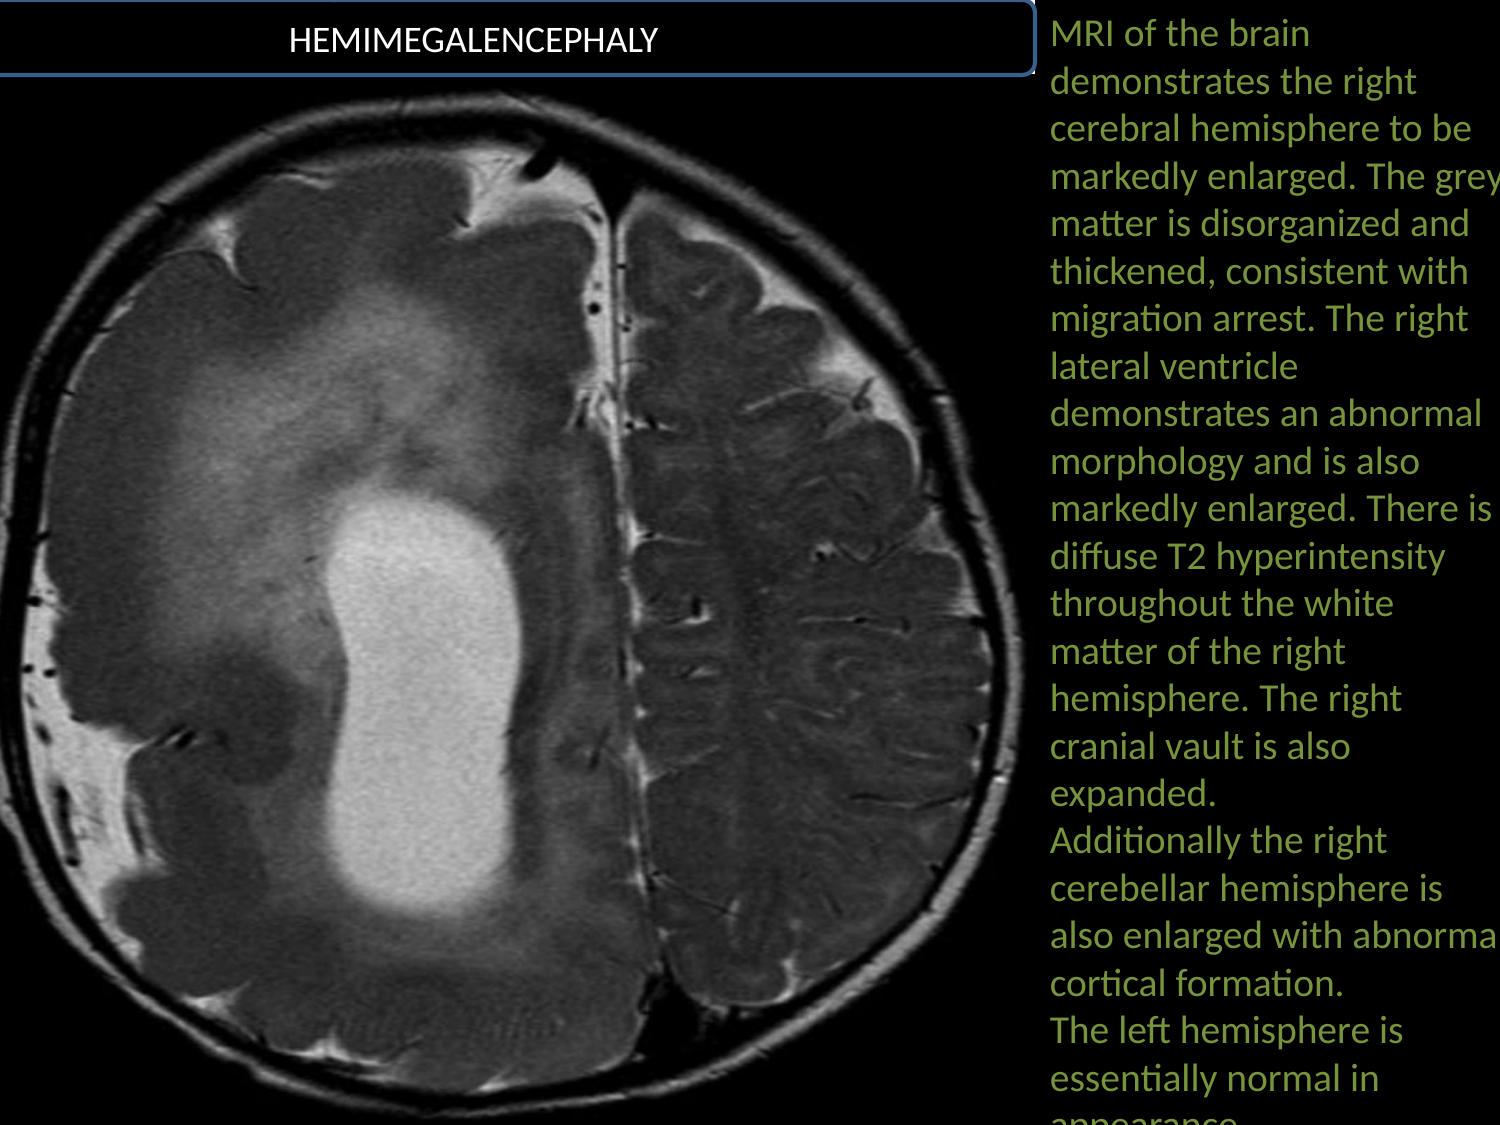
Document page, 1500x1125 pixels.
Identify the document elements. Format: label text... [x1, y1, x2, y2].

text_box MRI of the brain demonstrates the right cerebral hemisphere to be markedly enlarged. The grey matter is disorganized and thickened, consistent with migration arrest. The right lateral ventricle demonstrates an abnormal morphology and is also markedly enlarged. There is diffuse T2 hyperintensity throughout the white matter of the right hemisphere. The right cranial vault is also expanded. Additionally the right cerebellar hemisphere is also enlarged with abnormal cortical formation. The left hemisphere is essentially normal in appearance. [1035, 0, 1500, 1125]
text_box HEMIMEGALENCEPHALY [0, 0, 1038, 72]
picture [0, 74, 1122, 1125]
